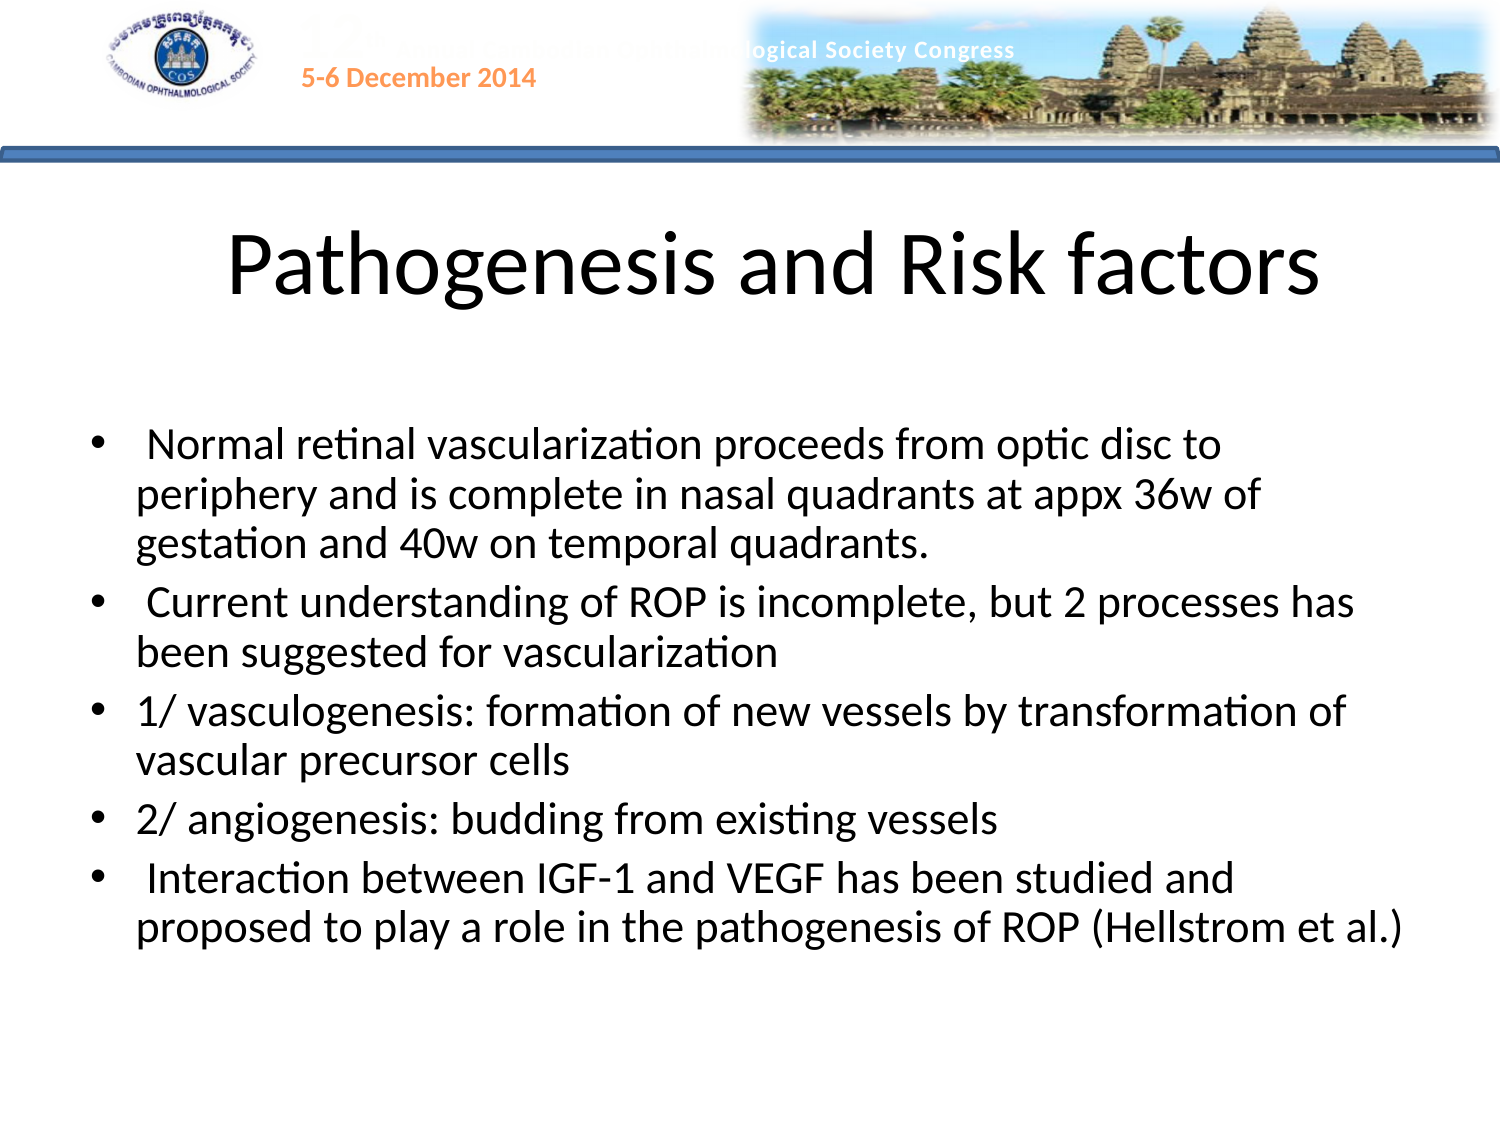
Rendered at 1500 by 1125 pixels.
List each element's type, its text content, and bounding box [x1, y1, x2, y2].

picture [767, 29, 1472, 121]
picture [118, 17, 247, 95]
list Normal retinal vascularization proceeds from optic disc to periphery and is complete in nasal quadrants at appx 36w of gestation and 40w on temporal quadrants. Current understanding of ROP is incomplete, but 2 processes has been suggested for vascularization 1/ vasculogenesis: formation of new vessels by transformation of vascular precursor cells 2/ angiogenesis: budding from existing vessels Interaction between IGF-1 and VEGF has been studied and proposed to play a role in the pathogenesis of ROP (Hellstrom et al.) [75, 412, 1425, 1005]
title Pathogenesis and Risk factors [99, 174, 1450, 342]
